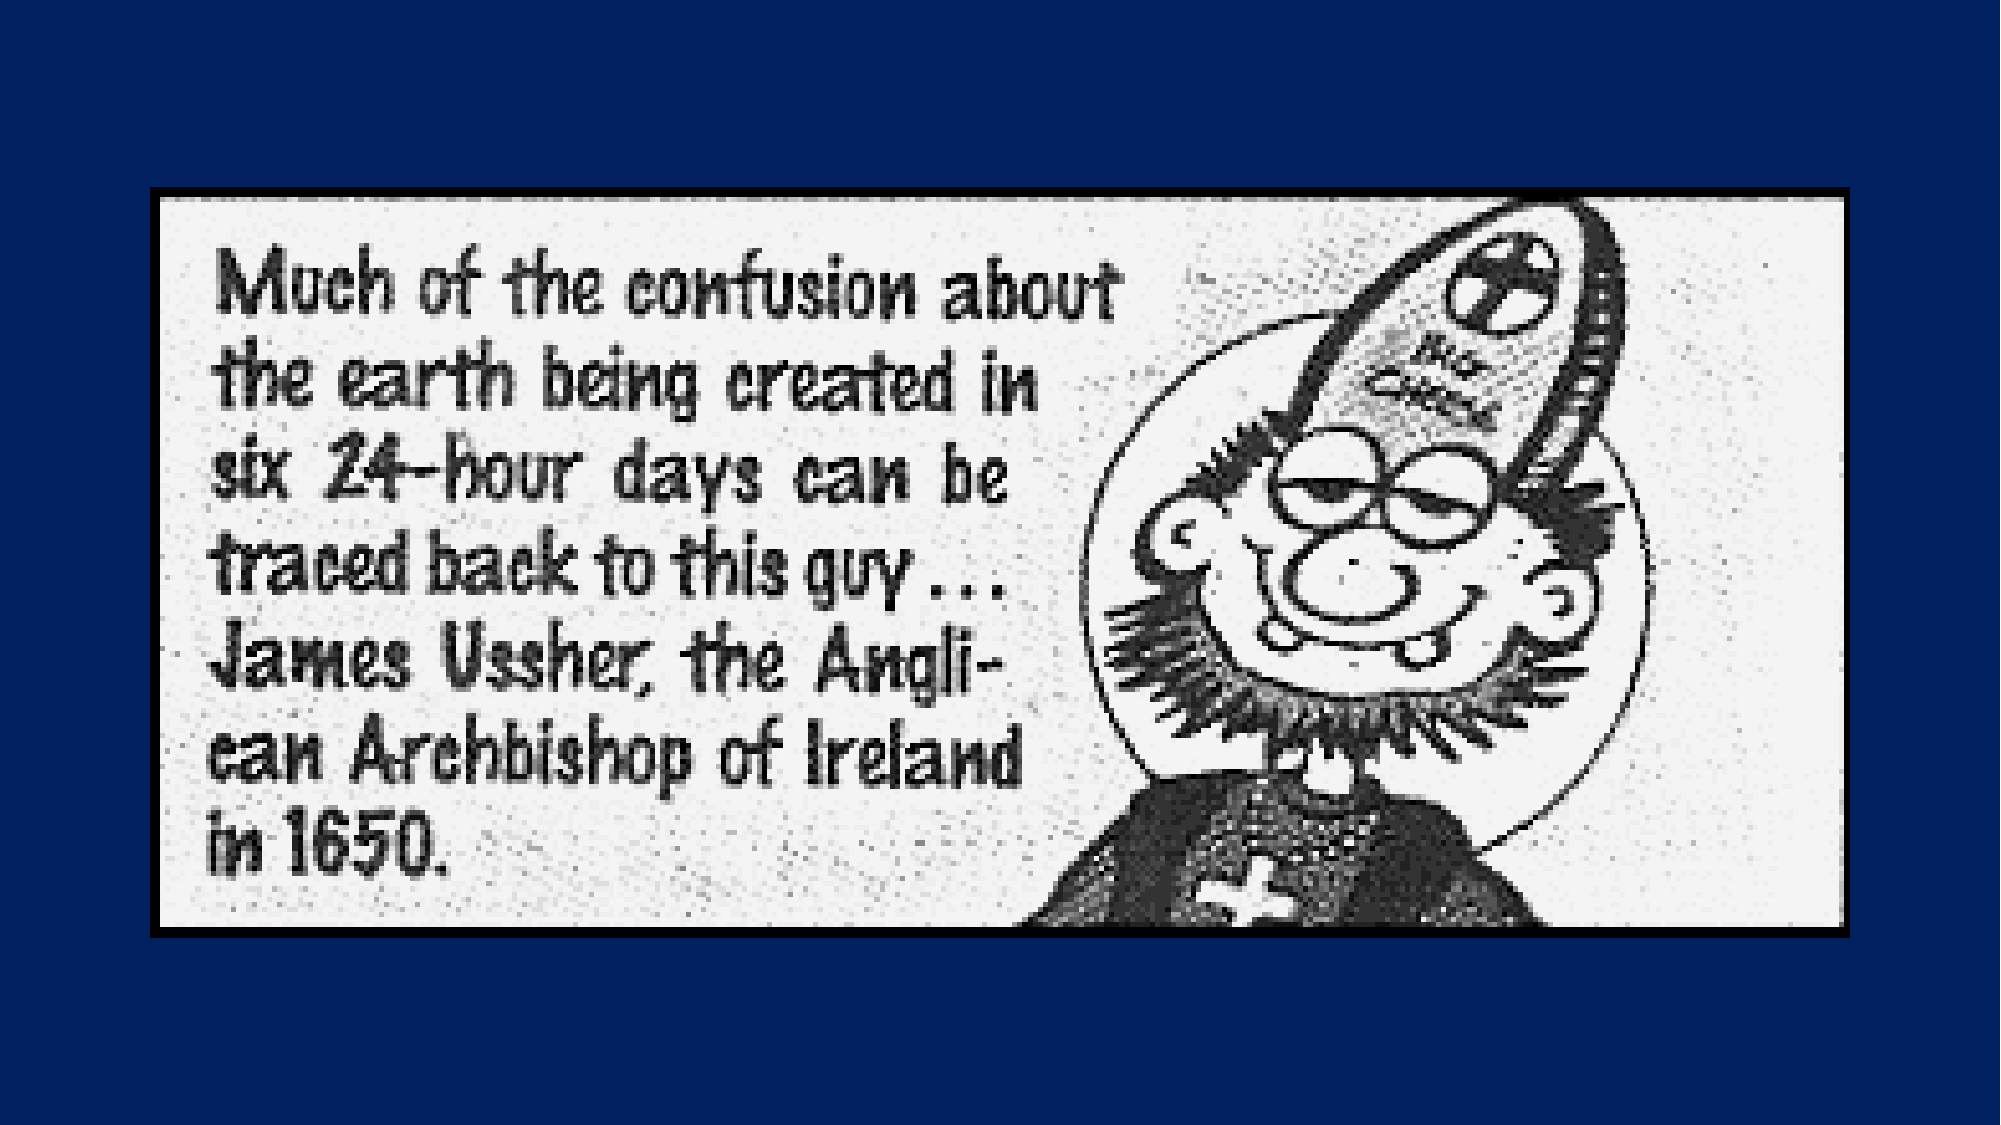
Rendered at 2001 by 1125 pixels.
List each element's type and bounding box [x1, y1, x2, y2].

picture [150, 187, 1850, 938]
